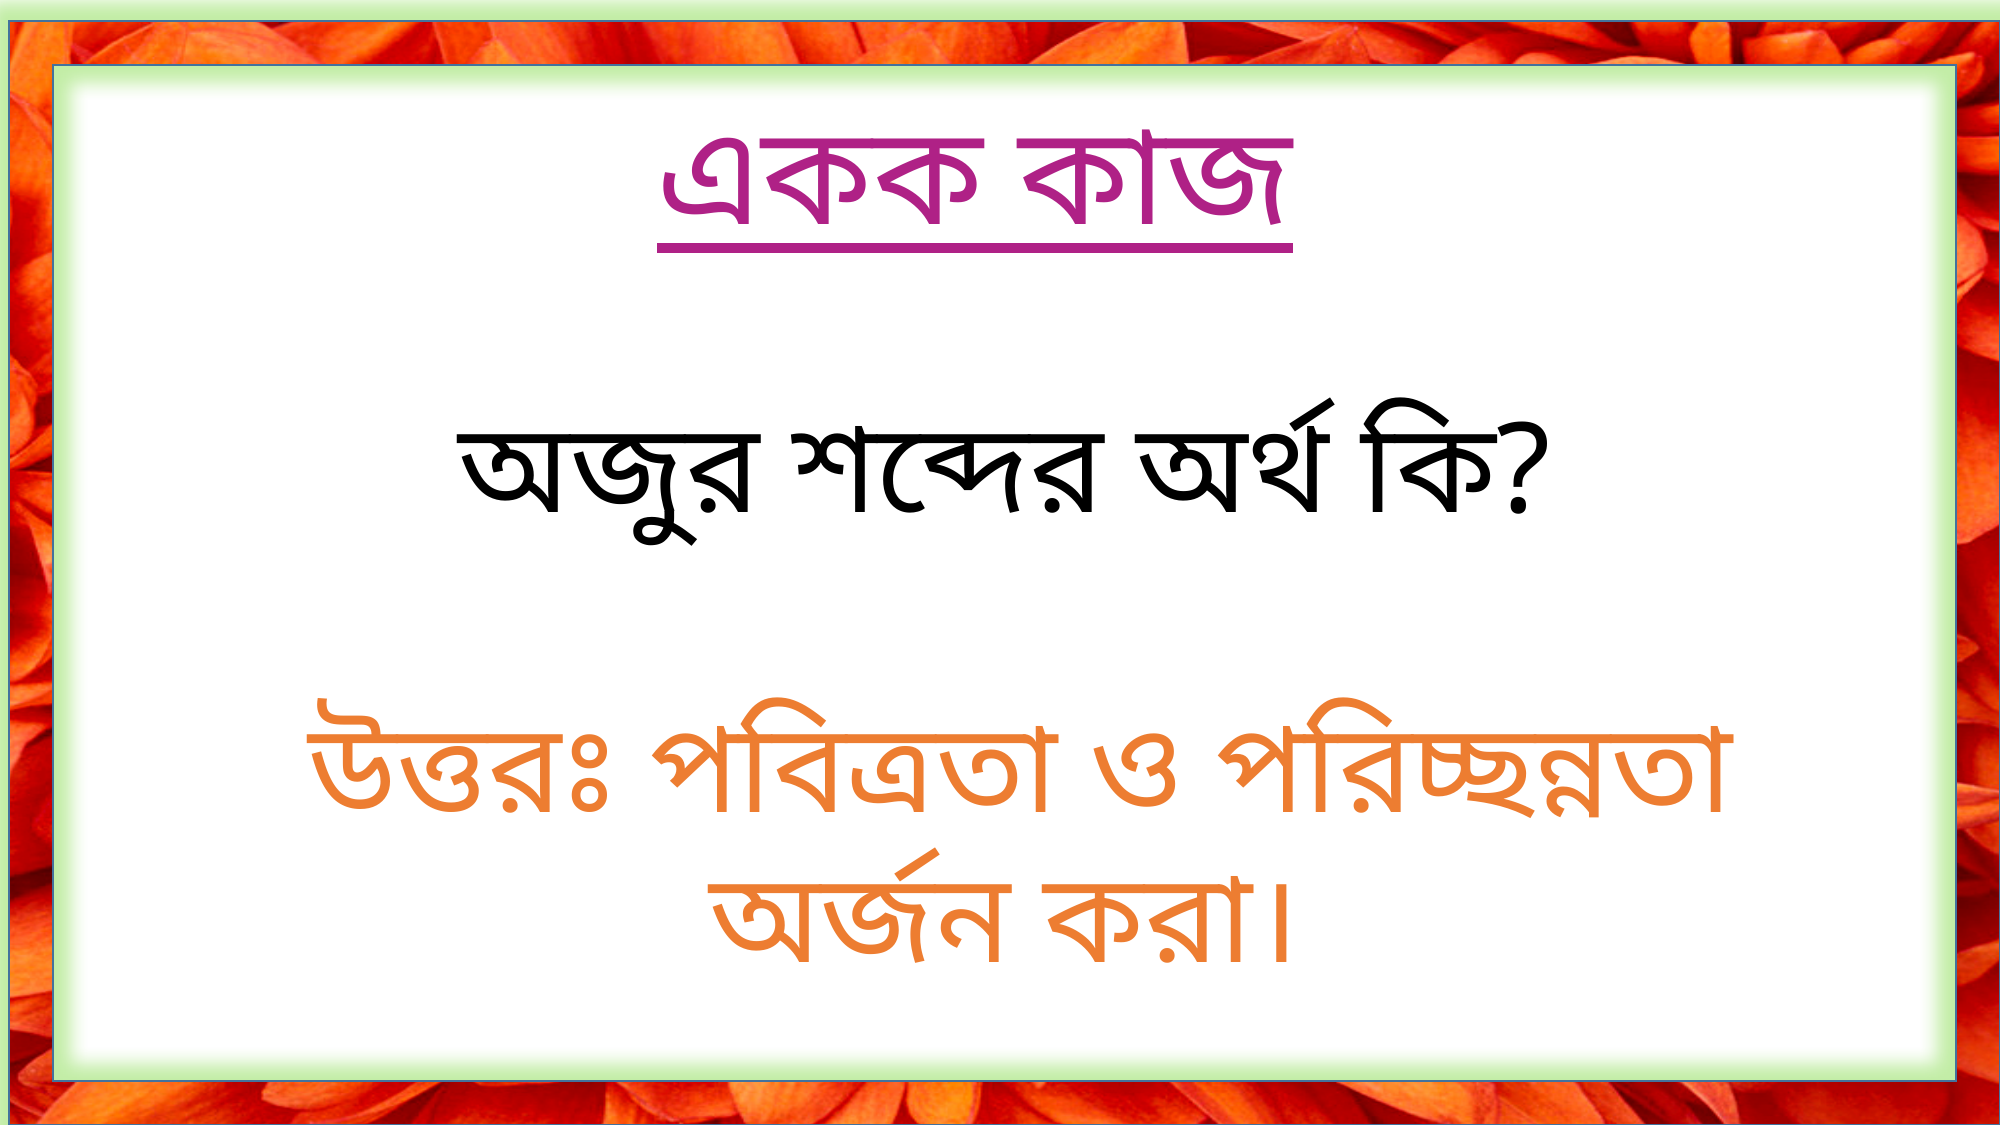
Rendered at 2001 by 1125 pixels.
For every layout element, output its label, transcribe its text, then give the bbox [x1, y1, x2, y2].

text_box অজুর শব্দের অর্থ কি? উত্তরঃ পবিত্রতা ও পরিচ্ছন্নতা অর্জন করা। [165, 380, 1844, 996]
text_box একক কাজ [635, 79, 1315, 260]
text_box [8, 20, 2000, 1125]
